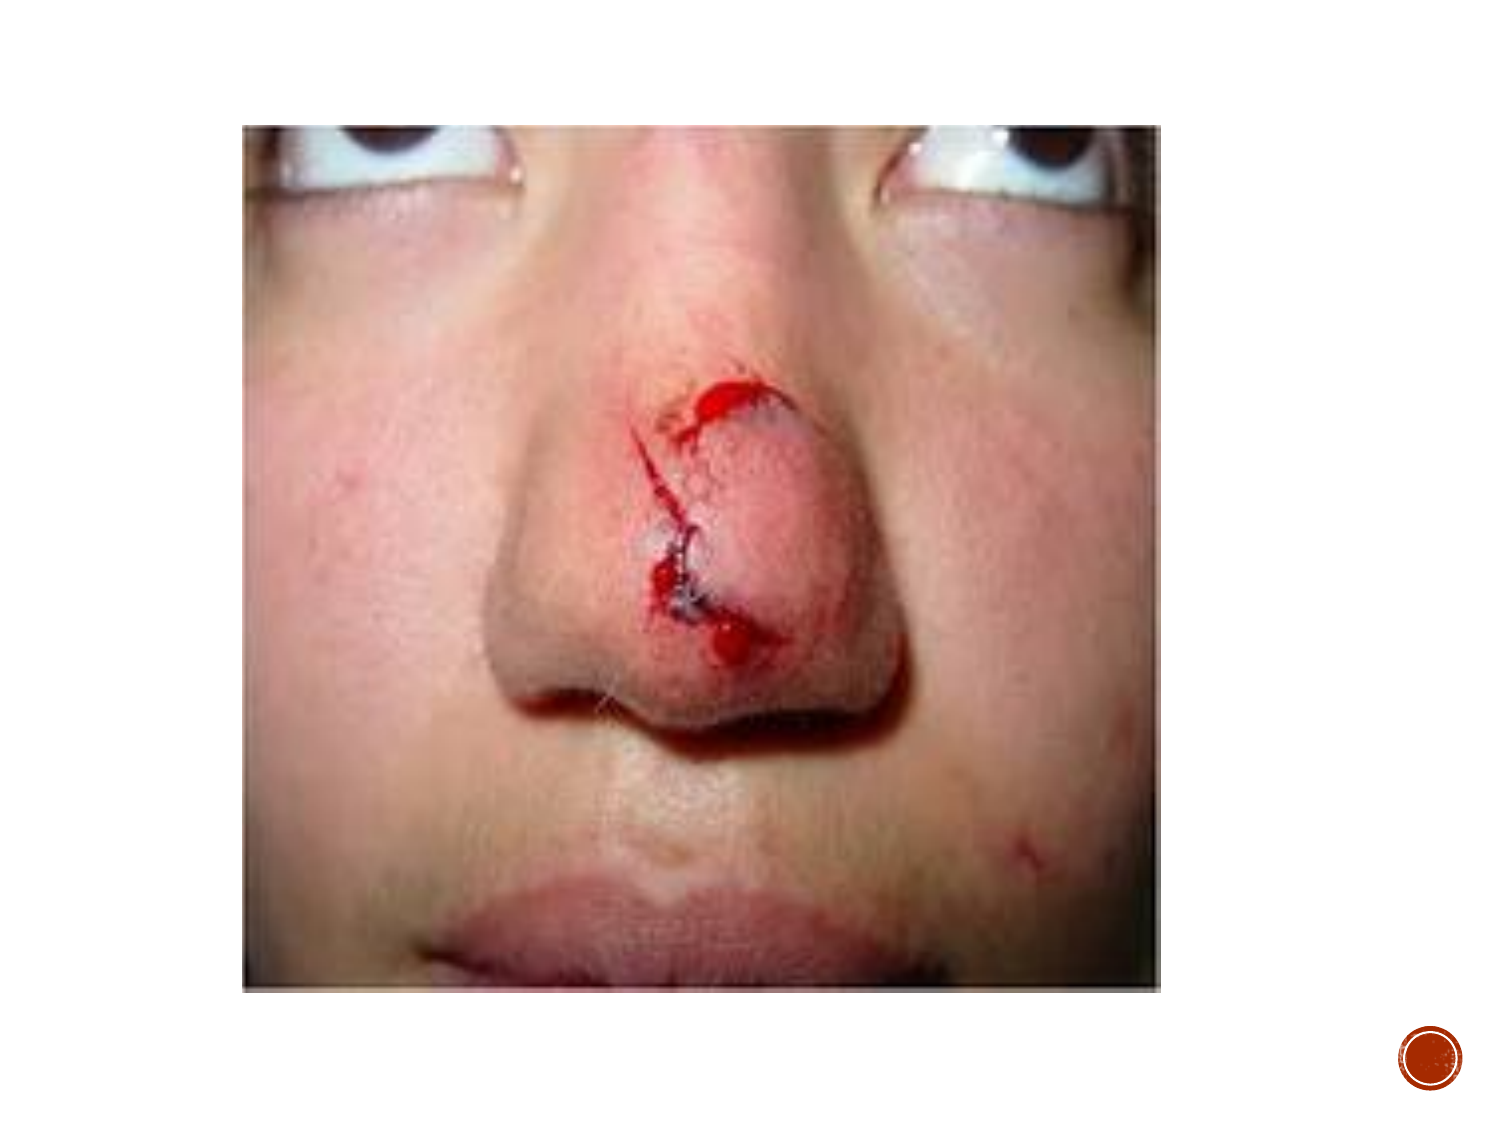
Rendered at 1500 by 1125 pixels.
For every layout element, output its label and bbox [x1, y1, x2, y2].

picture [242, 125, 1161, 993]
